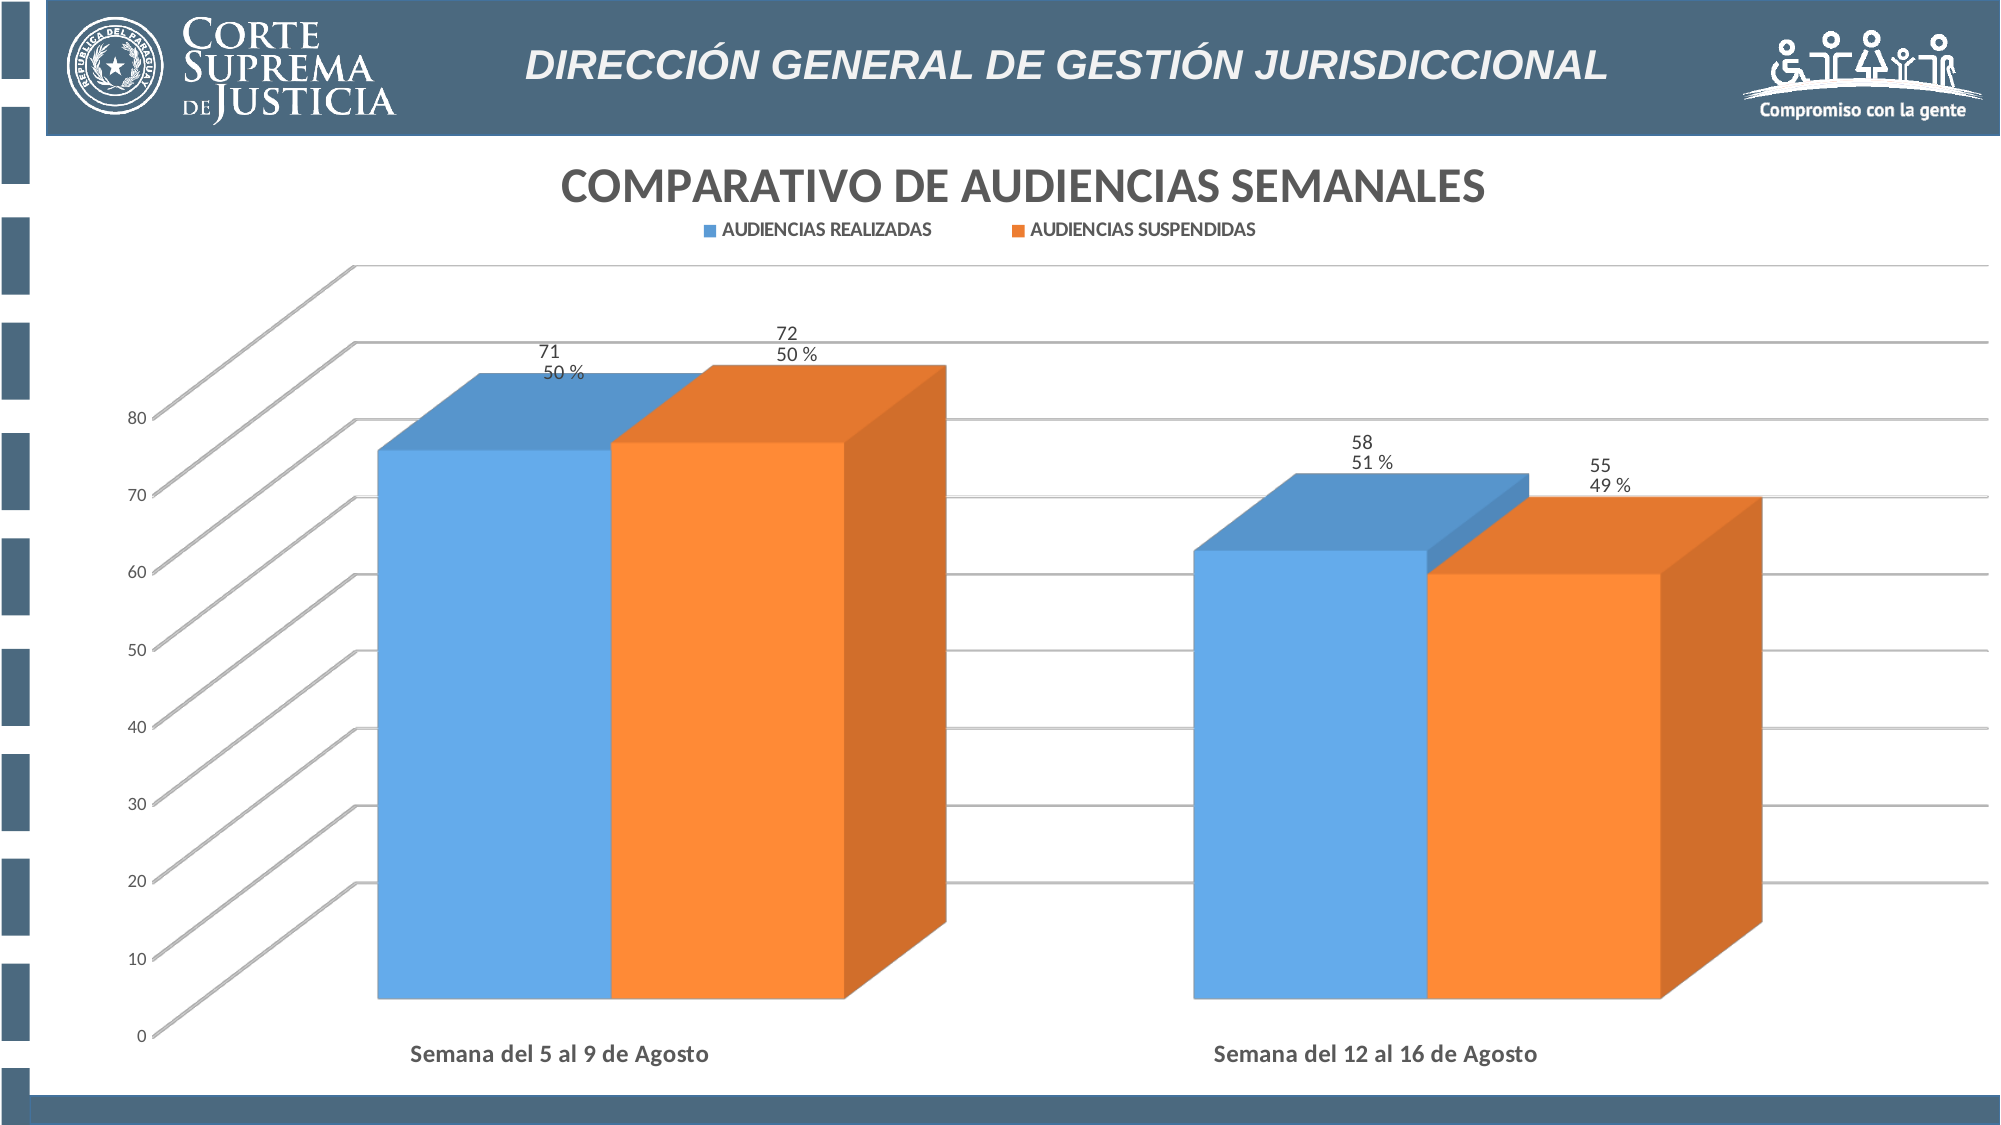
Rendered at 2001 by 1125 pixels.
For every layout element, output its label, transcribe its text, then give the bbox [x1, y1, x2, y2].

text_box [1, 1, 30, 79]
text_box [1, 858, 30, 936]
text_box [1, 754, 30, 832]
text_box [1, 1068, 30, 1125]
chart [47, 122, 2000, 1095]
text_box [1, 106, 30, 184]
text_box [1, 433, 30, 511]
text_box DIRECCIÓN GENERAL DE GESTIÓN JURISDICCIONAL [430, 30, 1705, 122]
text_box [1, 322, 30, 400]
text_box [1, 963, 30, 1041]
picture [47, 0, 416, 122]
text_box [416, 0, 2000, 122]
text_box [30, 1095, 2000, 1125]
text_box [1, 217, 30, 295]
text_box [1, 538, 30, 616]
picture [1724, 12, 2000, 122]
text_box [1, 648, 30, 726]
